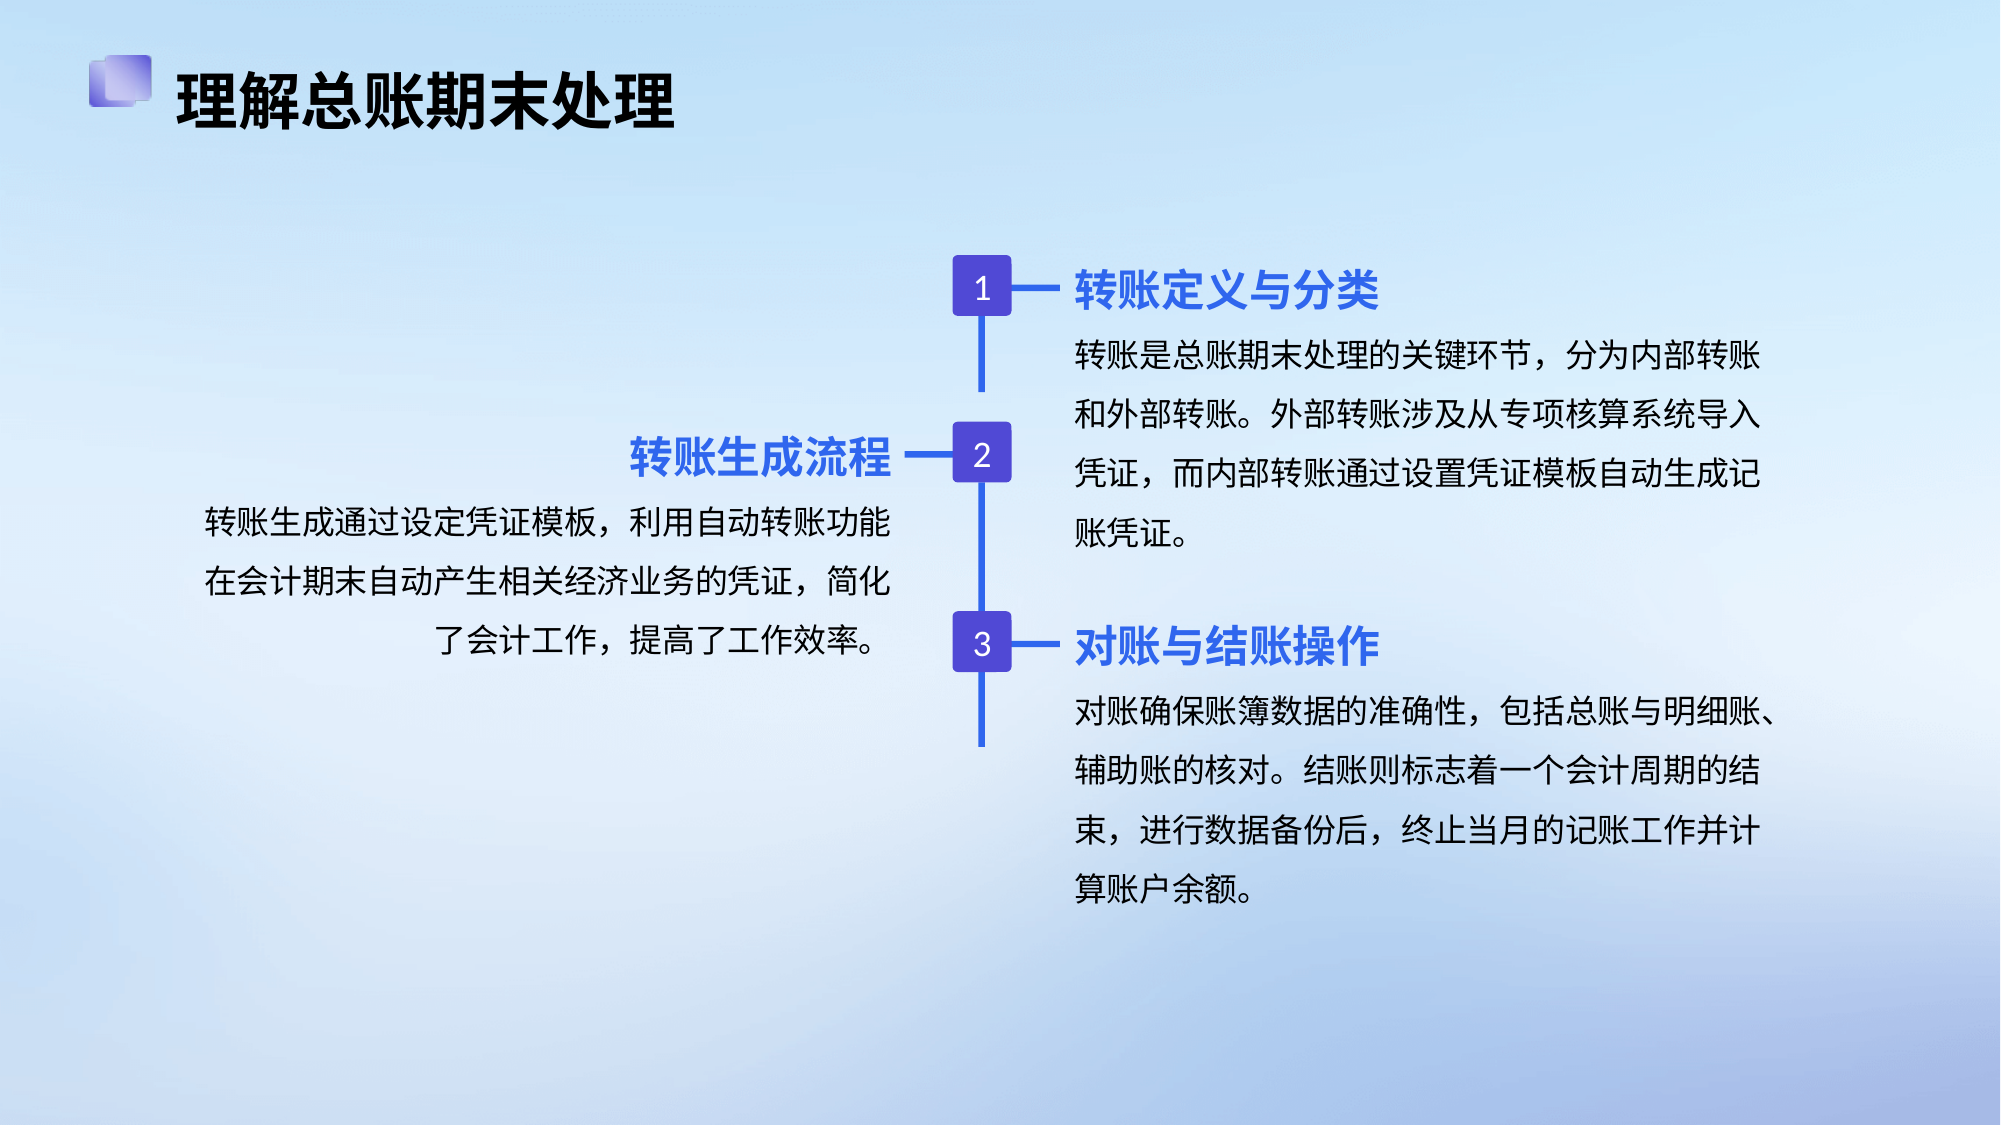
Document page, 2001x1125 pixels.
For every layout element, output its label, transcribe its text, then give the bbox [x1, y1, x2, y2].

text_box 对账与结账操作 对账确保账簿数据的准确性，包括总账与明细账、辅助账的核对。结账则标志着一个会计周期的结束，进行数据备份后，终止当月的记账工作并计算账户余额。 [1057, 609, 1808, 917]
text_box 2 [950, 419, 1014, 485]
text_box 1 [950, 252, 1014, 318]
text_box [1014, 639, 1062, 649]
text_box [976, 318, 987, 394]
picture [0, 0, 2001, 1125]
text_box [976, 675, 987, 749]
text_box [976, 485, 987, 609]
text_box 理解总账期末处理 [159, 15, 1700, 147]
text_box 转账定义与分类 转账是总账期末处理的关键环节，分为内部转账和外部转账。外部转账涉及从专项核算系统导入凭证，而内部转账通过设置凭证模板自动生成记账凭证。 [1057, 253, 1807, 561]
text_box [903, 449, 950, 460]
text_box [1014, 283, 1062, 293]
text_box 3 [950, 609, 1014, 675]
text_box 转账生成流程 转账生成通过设定凭证模板，利用自动转账功能在会计期末自动产生相关经济业务的凭证，简化了会计工作，提高了工作效率。 [159, 420, 909, 668]
